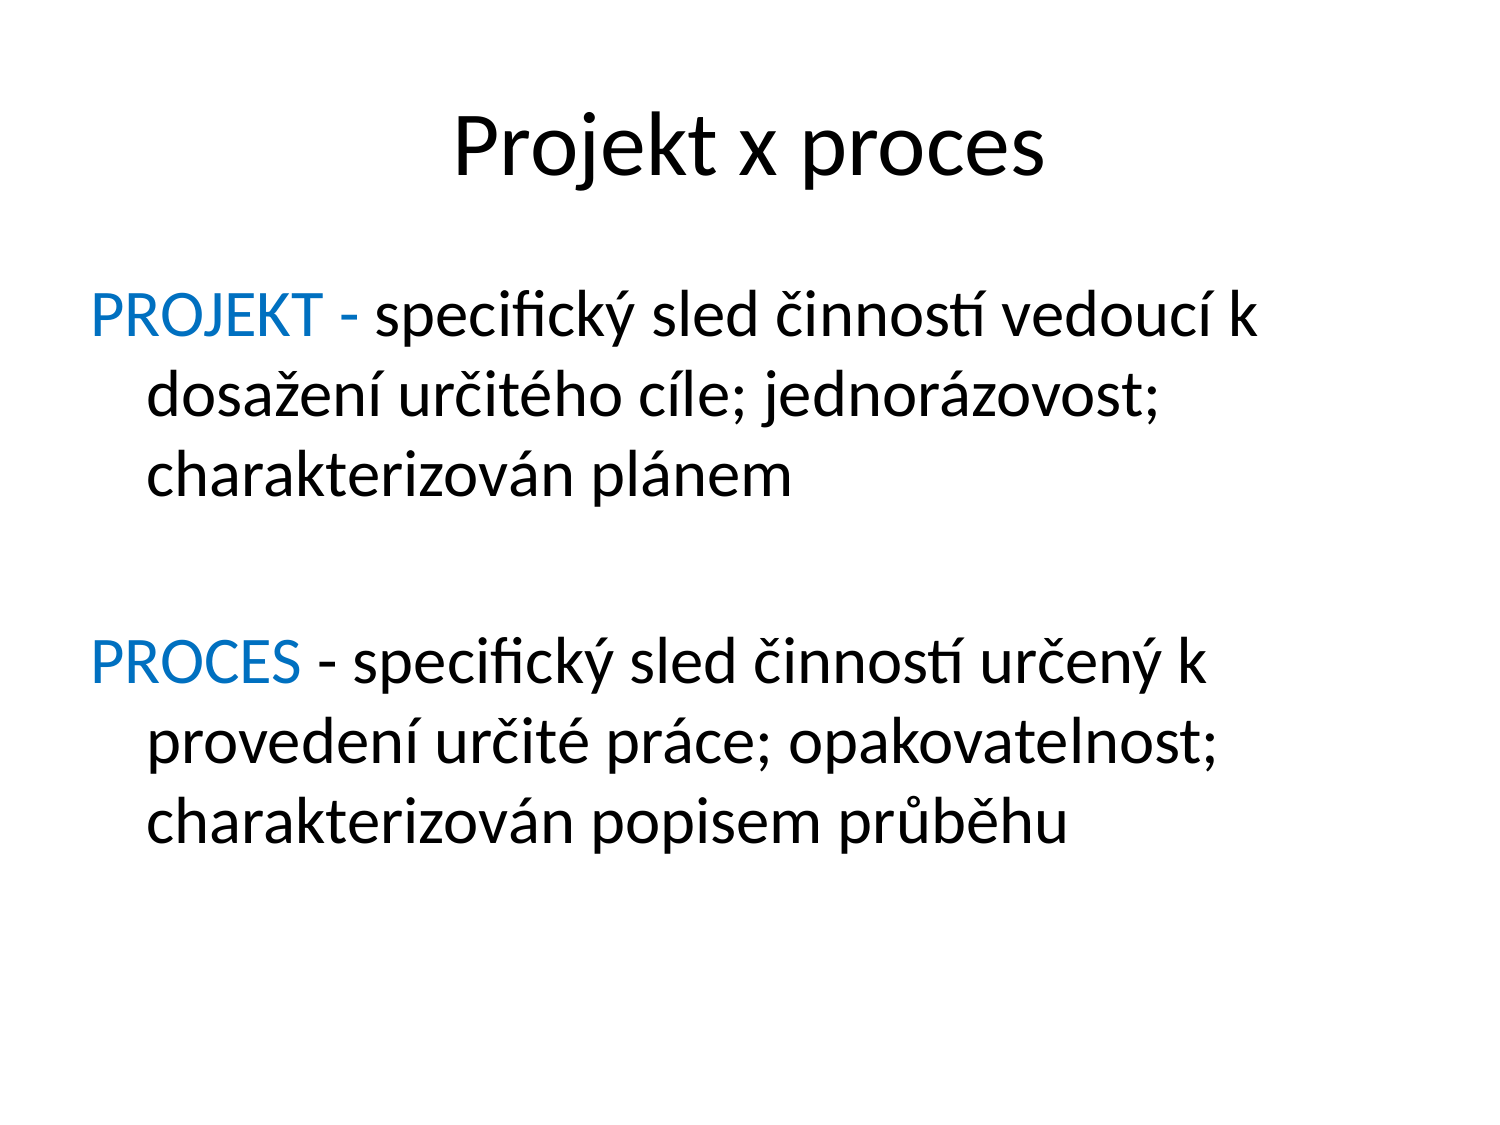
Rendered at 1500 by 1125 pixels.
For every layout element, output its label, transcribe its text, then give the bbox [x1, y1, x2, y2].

list PROJEKT - specifický sled činností vedoucí k dosažení určitého cíle; jednorázovost; charakterizován plánem PROCES - specifický sled činností určený k provedení určité práce; opakovatelnost; charakterizován popisem průběhu [75, 262, 1425, 1005]
title Projekt x proces [75, 45, 1425, 233]
